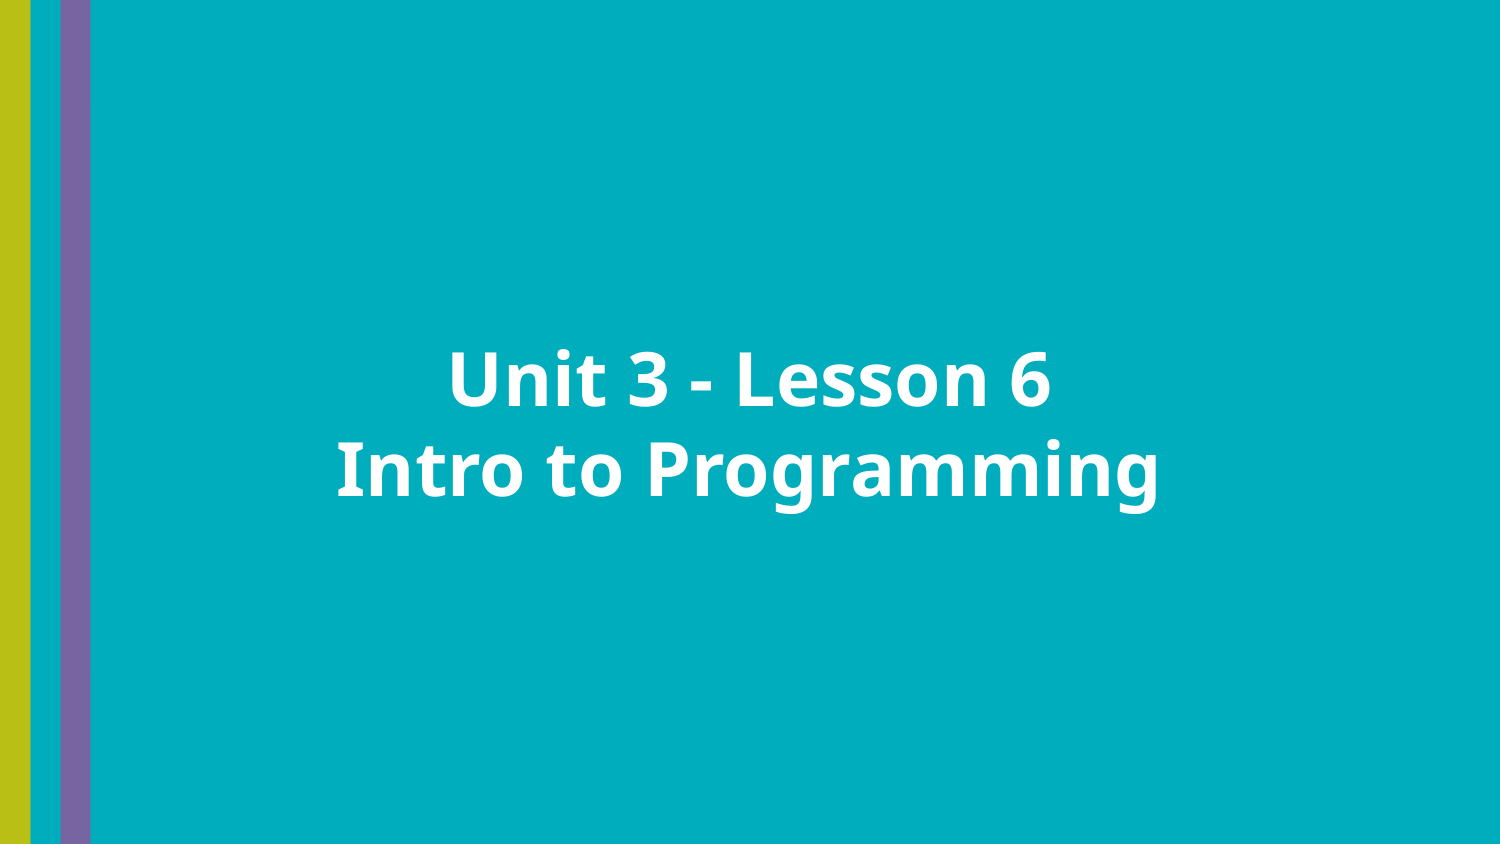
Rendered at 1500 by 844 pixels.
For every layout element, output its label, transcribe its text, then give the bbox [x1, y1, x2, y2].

picture [0, 0, 1500, 844]
text_box Unit 3 - Lesson 6 Intro to Programming [51, 352, 1449, 491]
